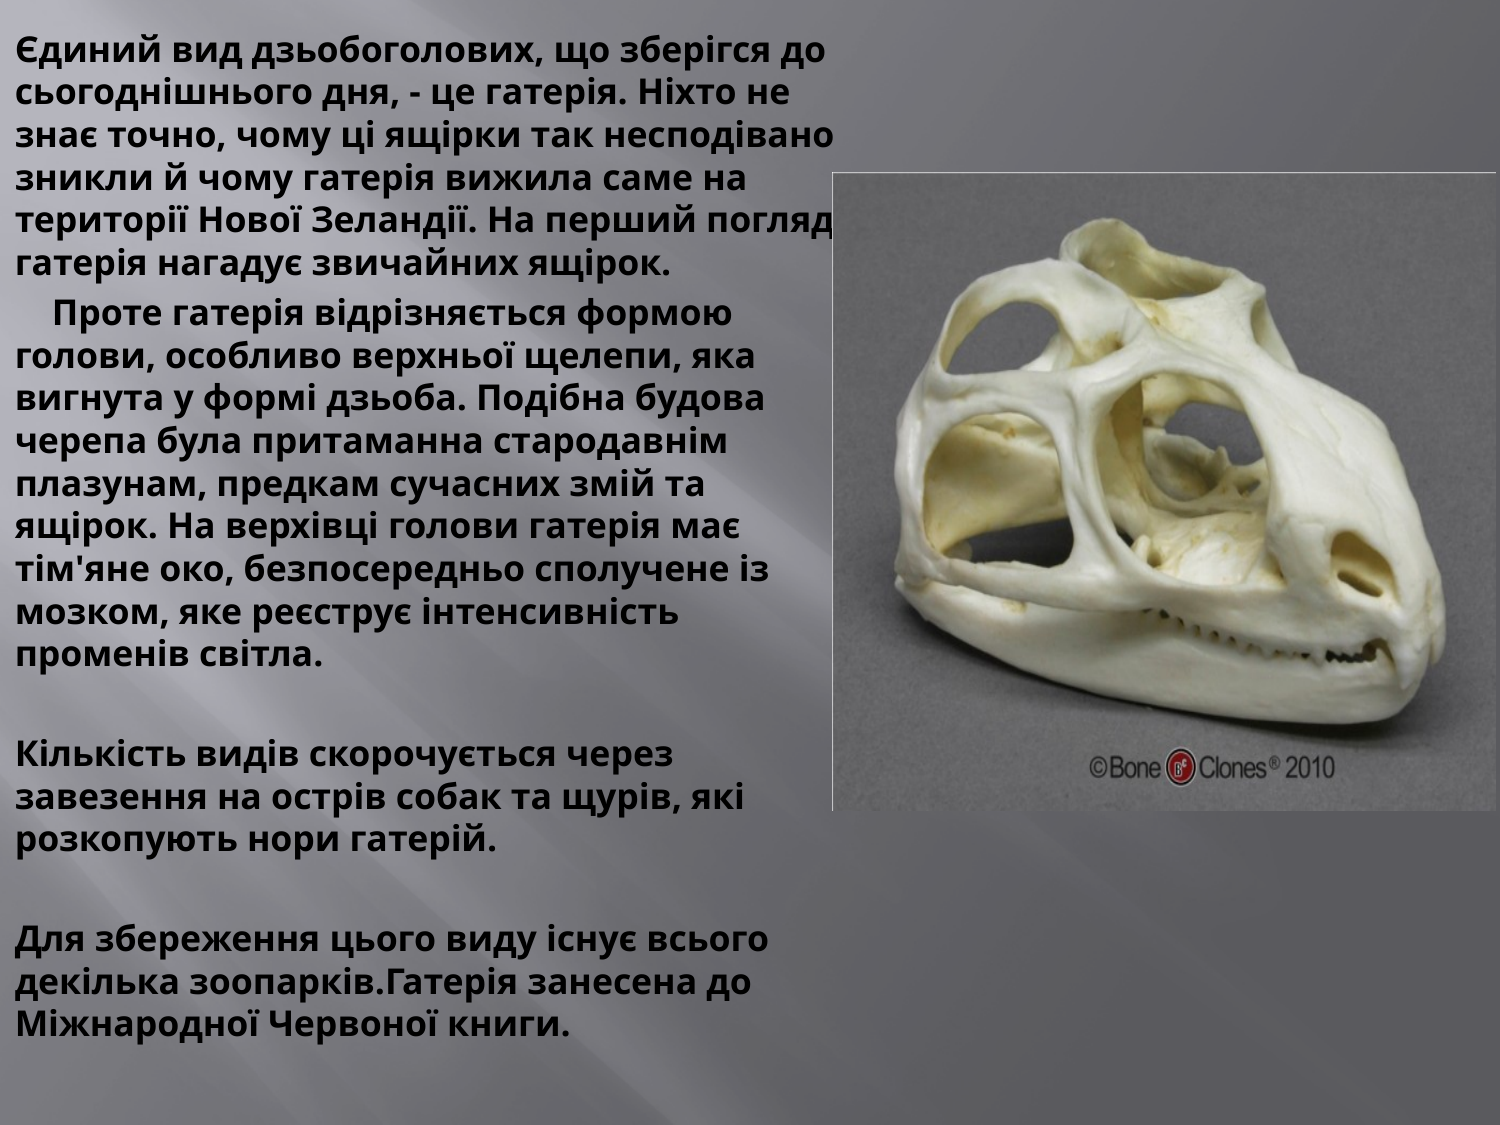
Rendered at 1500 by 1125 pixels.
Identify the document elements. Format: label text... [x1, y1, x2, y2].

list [832, 172, 1496, 811]
list Єдиний вид дзьобоголових, що зберігся до сьогоднішнього дня, - це гатерія. Ніхто не знає точно, чому ці ящірки так несподівано зникли й чому гатерія вижила саме на території Нової Зеландії. На перший погляд гатерія нагадує звичайних ящірок. Проте гатерія відрізняється формою голови, особливо верхньої щелепи, яка вигнута у формі дзьоба. Подібна будова черепа була притаманна стародавнім плазунам, предкам сучасних змій та ящірок. На верхівці голови гатерія має тім'яне око, безпосередньо сполучене із мозком, яке реєструє інтенсивність променів світла. Кількість видів скорочується через завезення на острів собак та щурів, які розкопують нори гатерій. Для збереження цього виду існує всього декілька зоопарків.Гатерія занесена до Міжнародної Червоної книги. [0, 19, 854, 1053]
